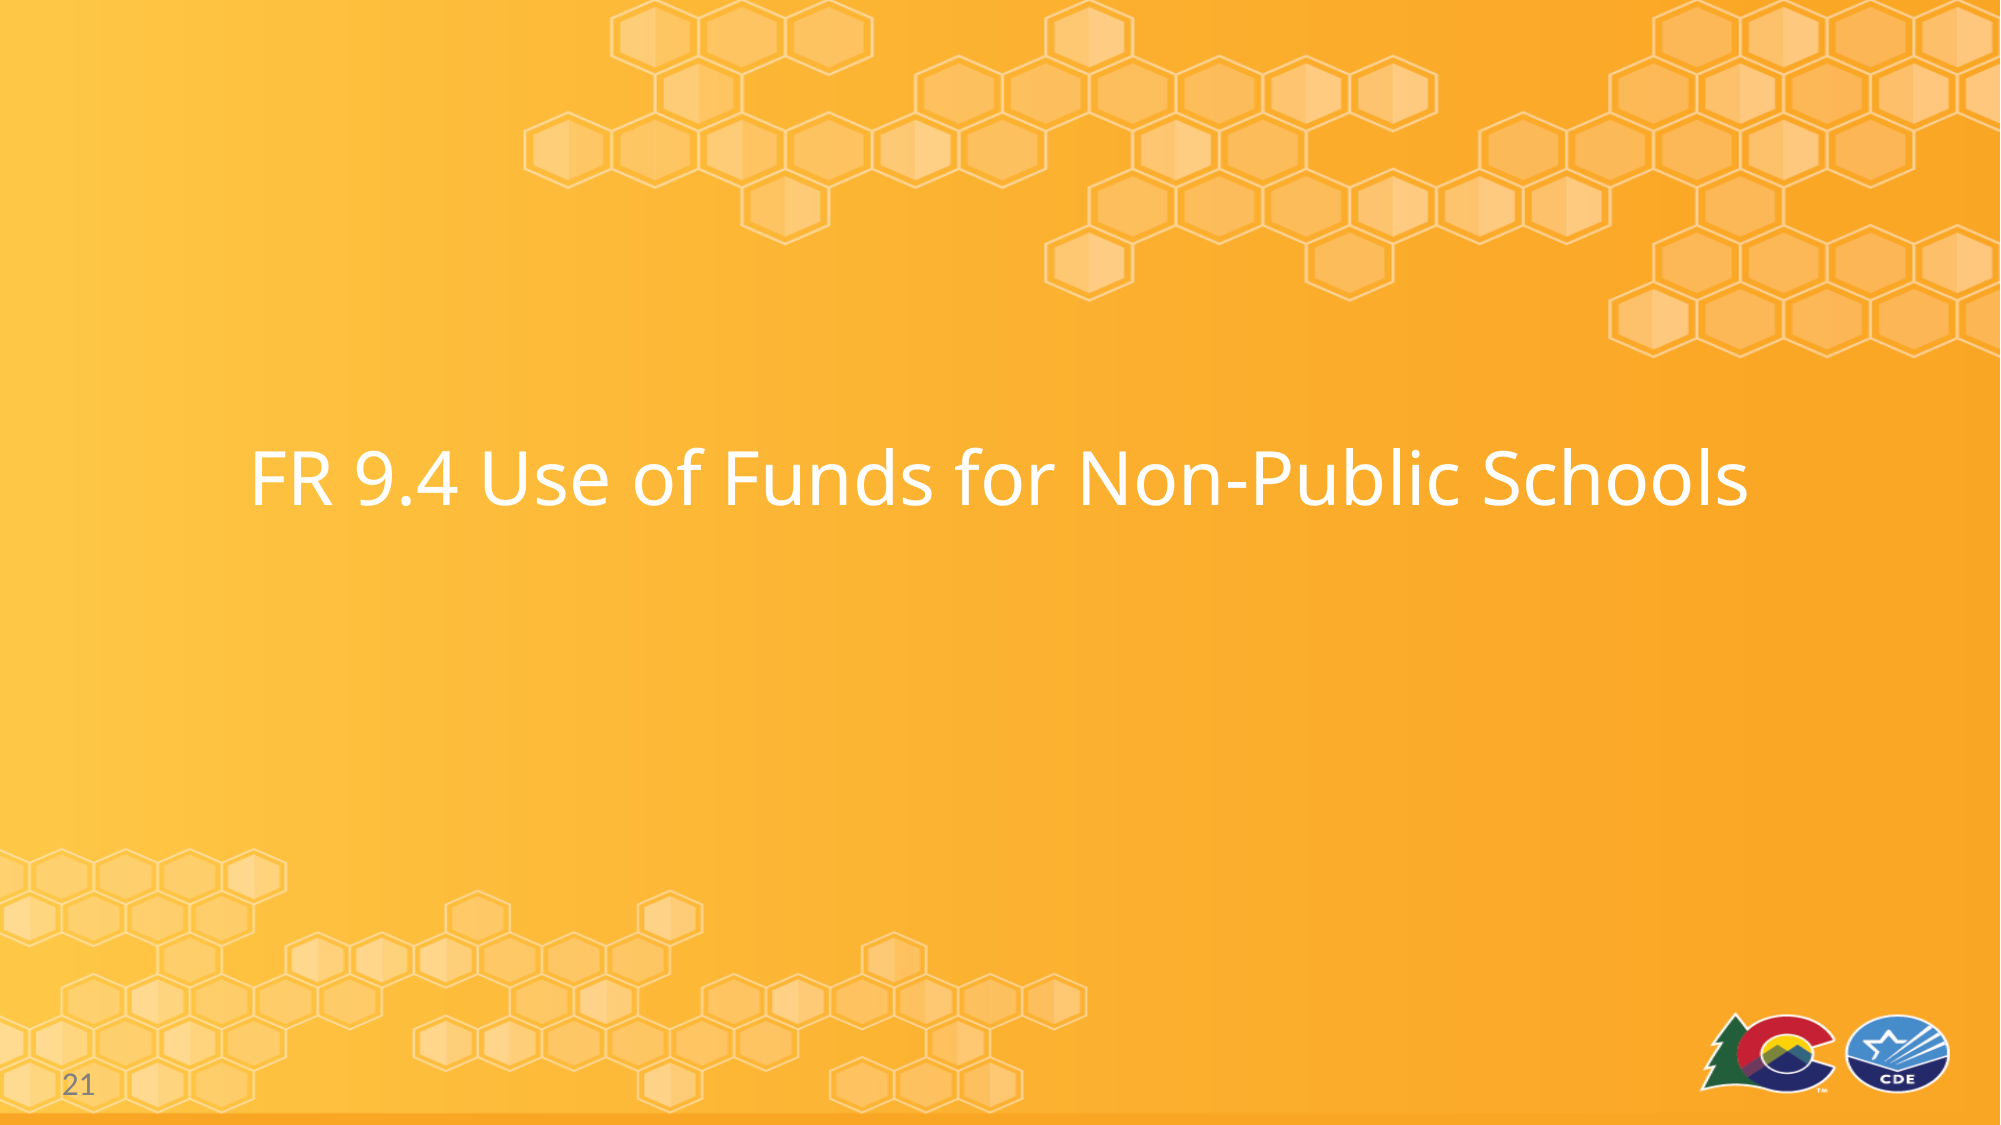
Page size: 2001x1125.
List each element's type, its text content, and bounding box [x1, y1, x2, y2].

slide_number 21 [47, 1054, 498, 1115]
title FR 9.4 Use of Funds for Non-Public Schools [150, 425, 1850, 810]
picture [0, 0, 2000, 1125]
